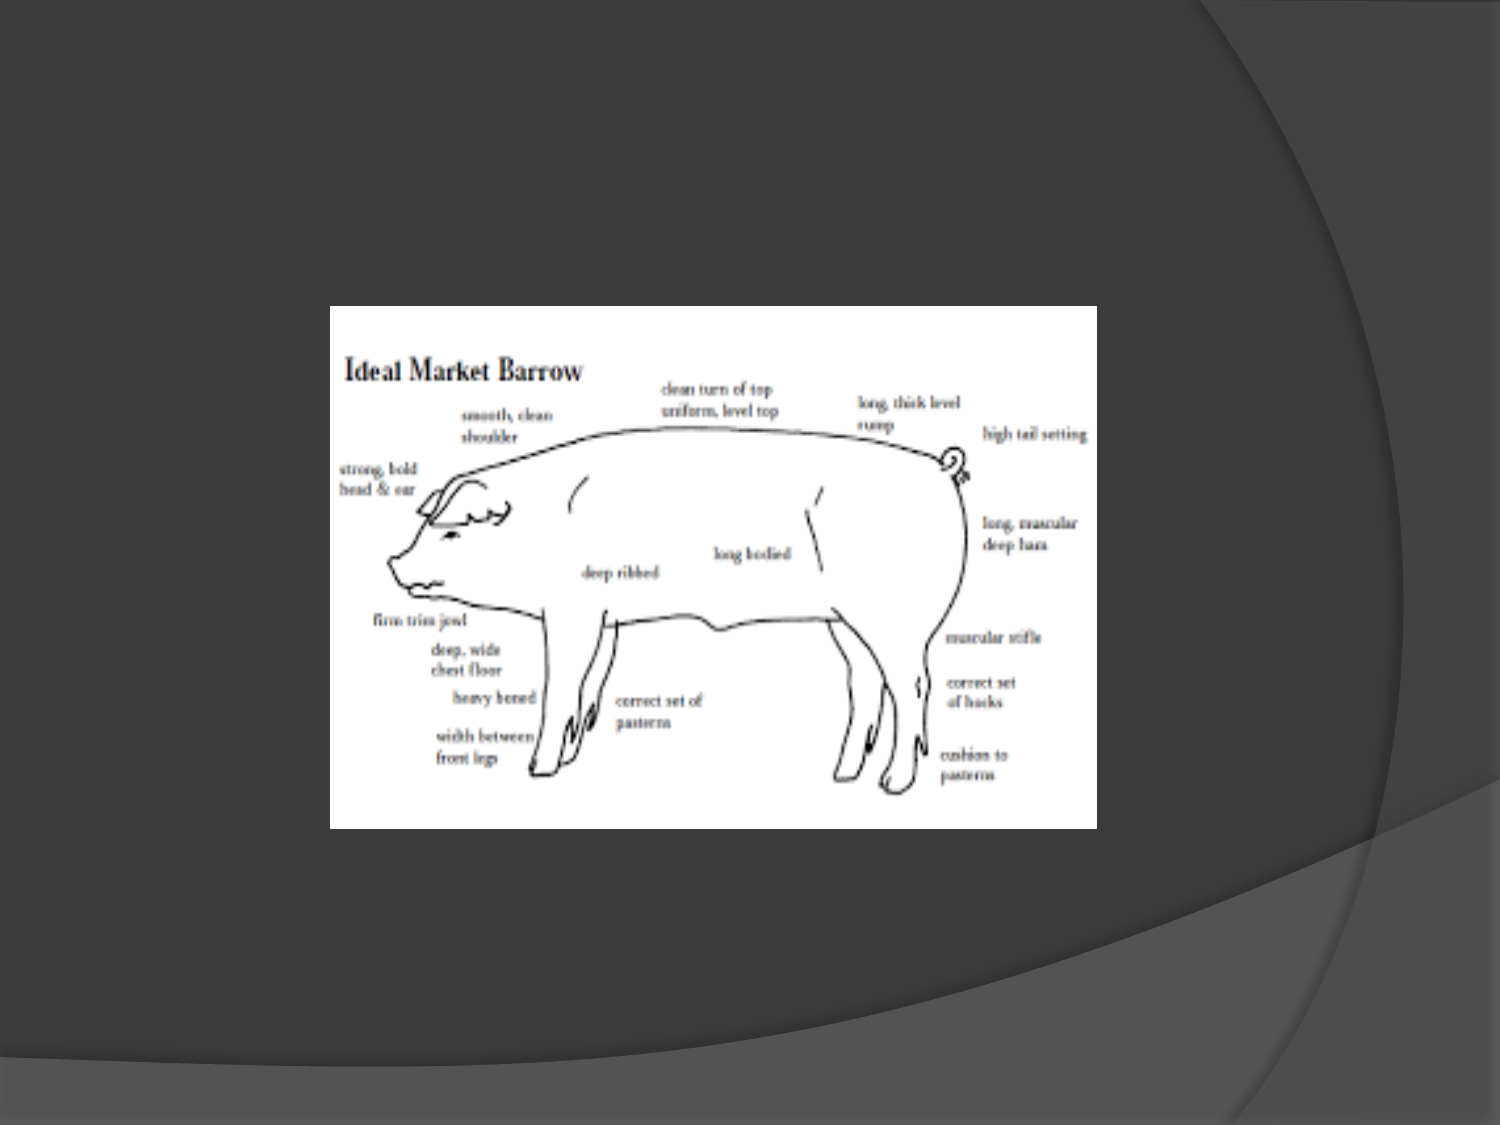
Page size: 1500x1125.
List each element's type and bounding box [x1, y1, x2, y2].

picture [329, 305, 1098, 829]
